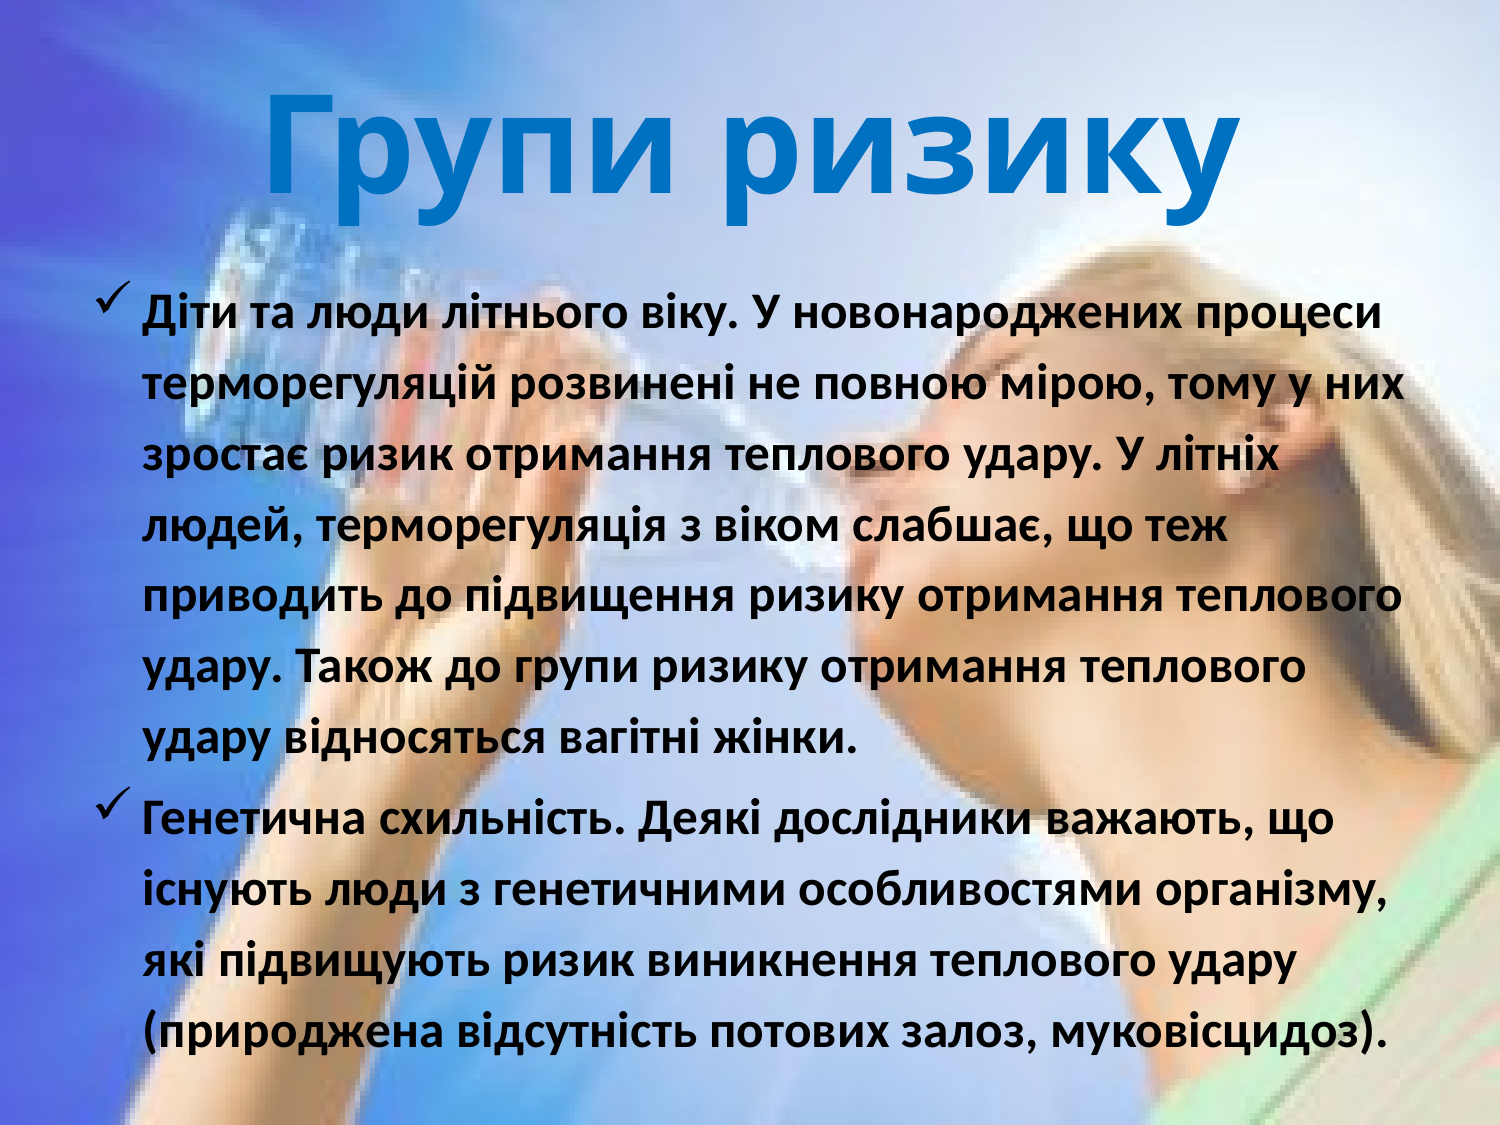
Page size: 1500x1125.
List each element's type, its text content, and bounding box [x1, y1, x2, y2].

title Групи ризику [75, 45, 1425, 233]
list Діти та люди літнього віку. У новонароджених процеси терморегуляцій розвинені не повною мірою, тому у них зростає ризик отримання теплового удару. У літніх людей, терморегуляція з віком слабшає, що теж приводить до підвищення ризику отримання теплового удару. Також до групи ризику отримання теплового удару відносяться вагітні жінки. Генетична схильність. Деякі дослідники важають, що існують люди з генетичними особливостями організму, які підвищують ризик виникнення теплового удару (природжена відсутність потових залоз, муковісцидоз). [76, 260, 1427, 1123]
